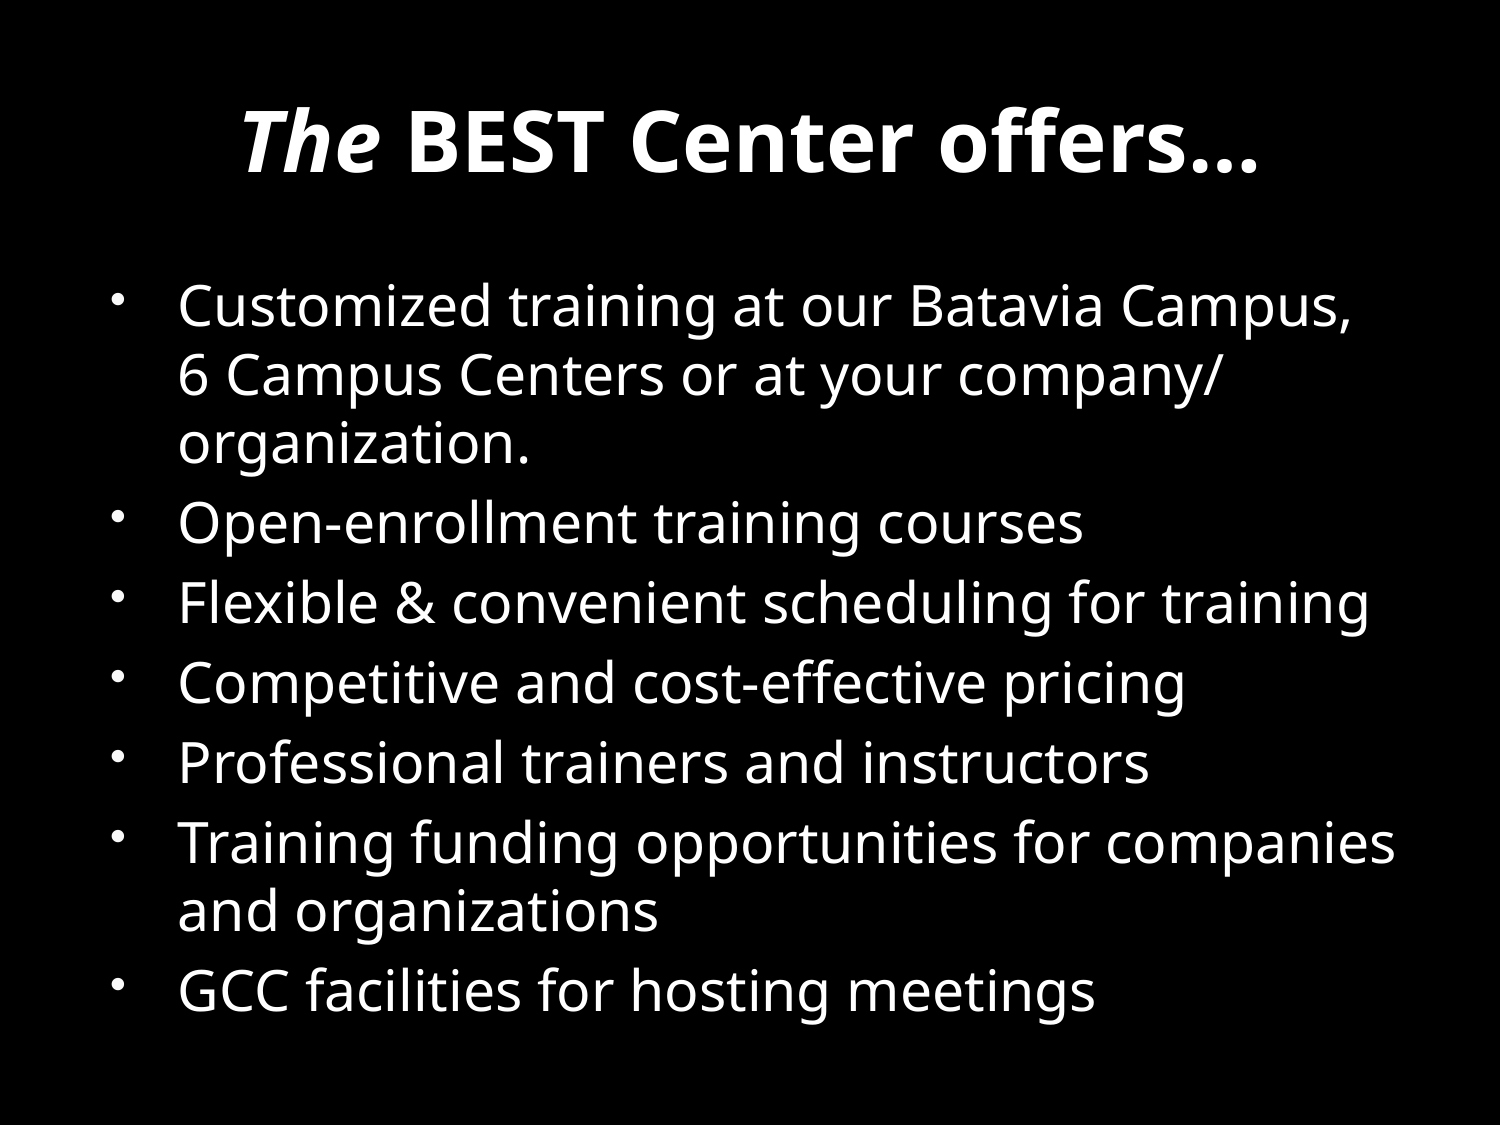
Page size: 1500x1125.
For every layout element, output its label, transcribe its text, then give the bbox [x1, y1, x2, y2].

title The BEST Center offers… [75, 45, 1425, 233]
list Customized training at our Batavia Campus, 6 Campus Centers or at your company/ organization. Open-enrollment training courses Flexible & convenient scheduling for training Competitive and cost-effective pricing Professional trainers and instructors Training funding opportunities for companies and organizations GCC facilities for hosting meetings [75, 262, 1425, 1035]
